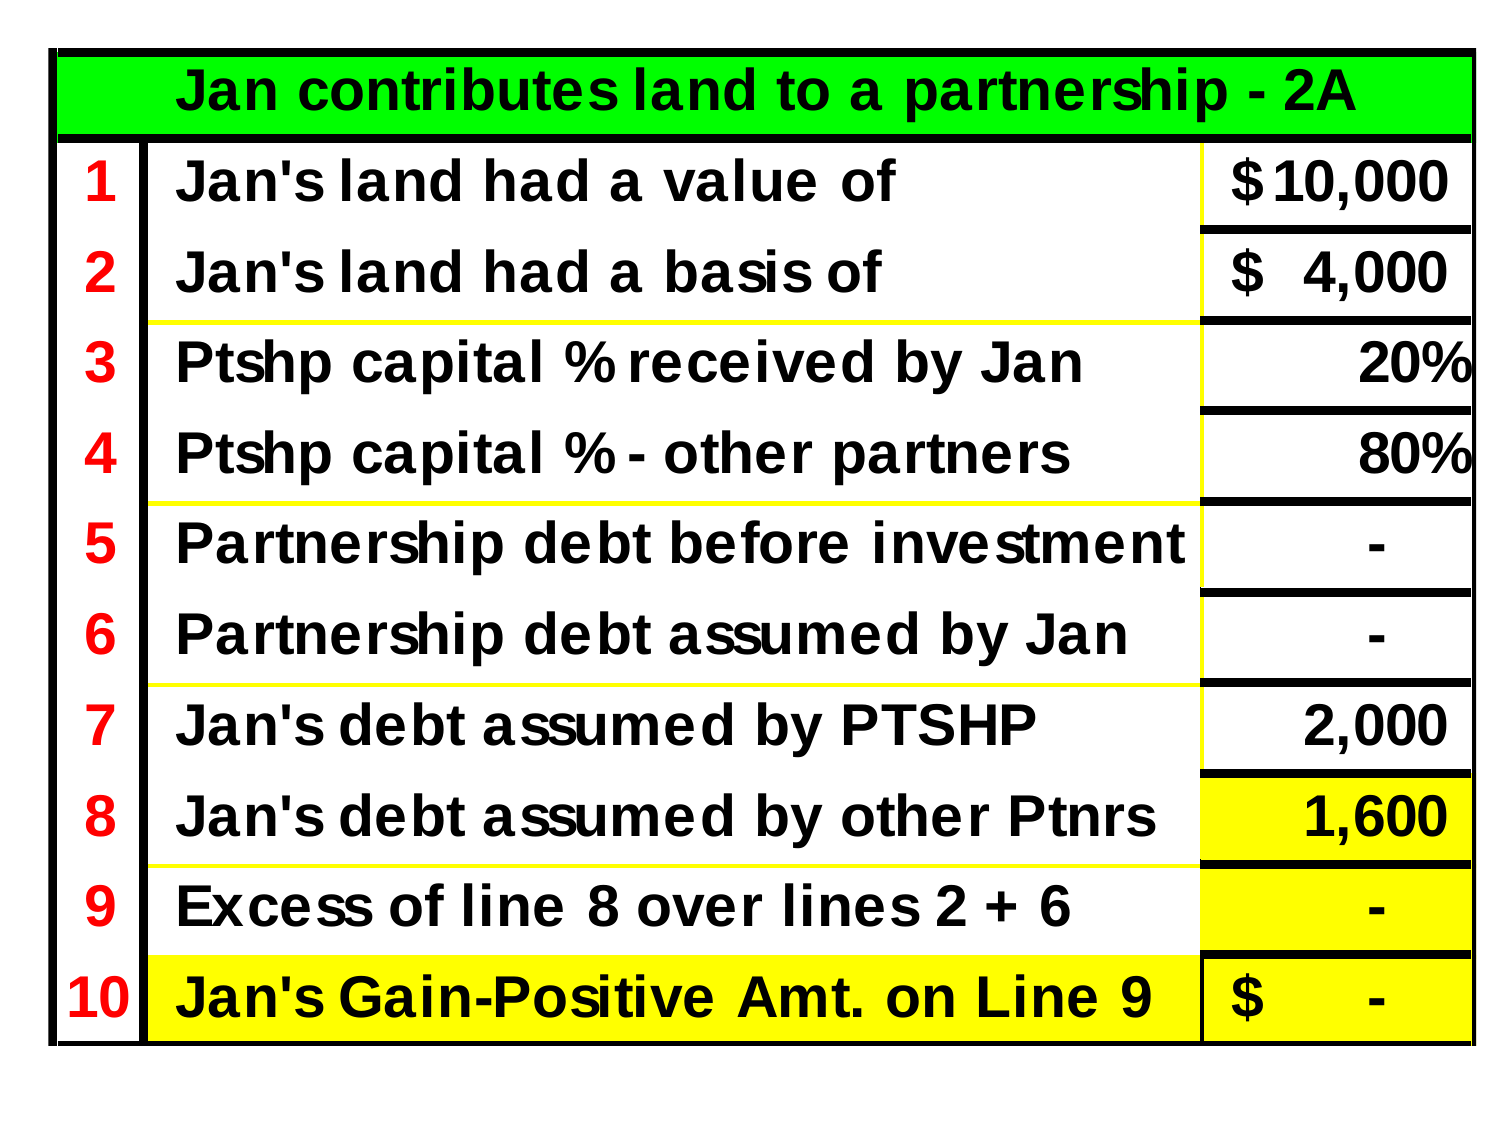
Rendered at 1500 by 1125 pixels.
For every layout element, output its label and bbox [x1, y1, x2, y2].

list [48, 47, 1481, 1051]
